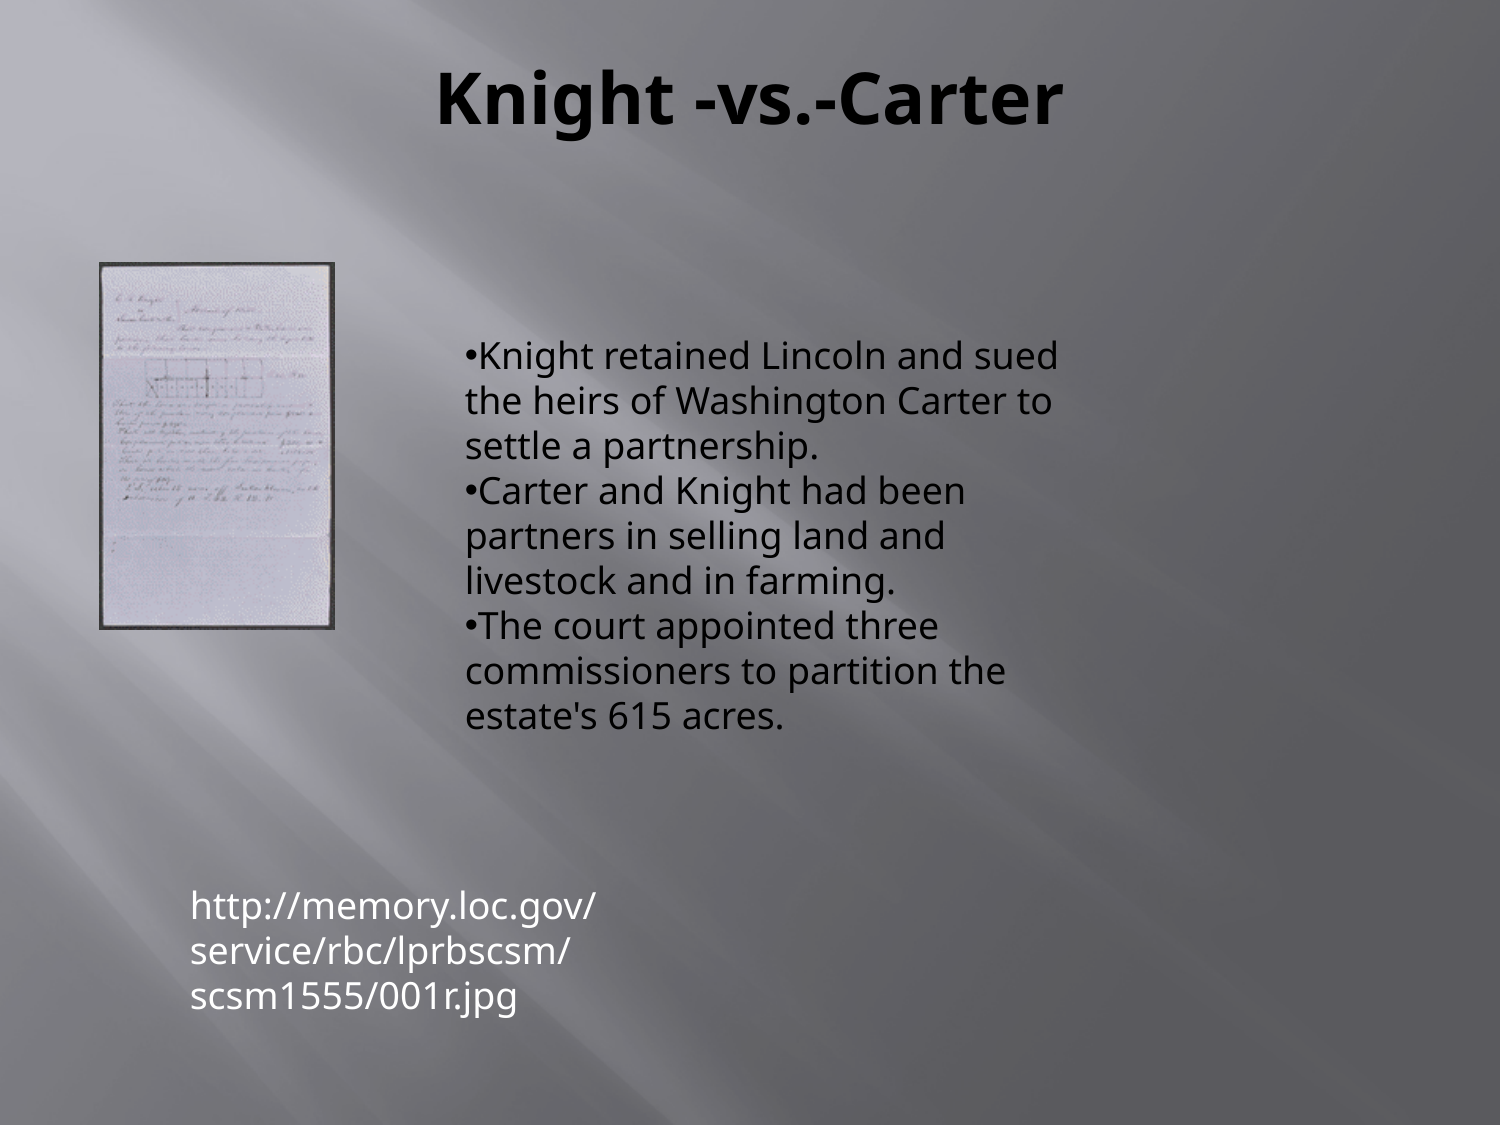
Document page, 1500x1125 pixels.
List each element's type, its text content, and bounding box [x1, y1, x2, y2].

text_box http://memory.loc.gov/service/rbc/lprbscsm/scsm1555/001r.jpg [174, 874, 750, 1025]
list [99, 262, 335, 630]
text_box Knight retained Lincoln and sued the heirs of Washington Carter to settle a partnership. Carter and Knight had been partners in selling land and livestock and in farming. The court appointed three commissioners to partition the estate's 615 acres. [449, 324, 1113, 745]
title Knight -vs.-Carter [75, 45, 1425, 233]
